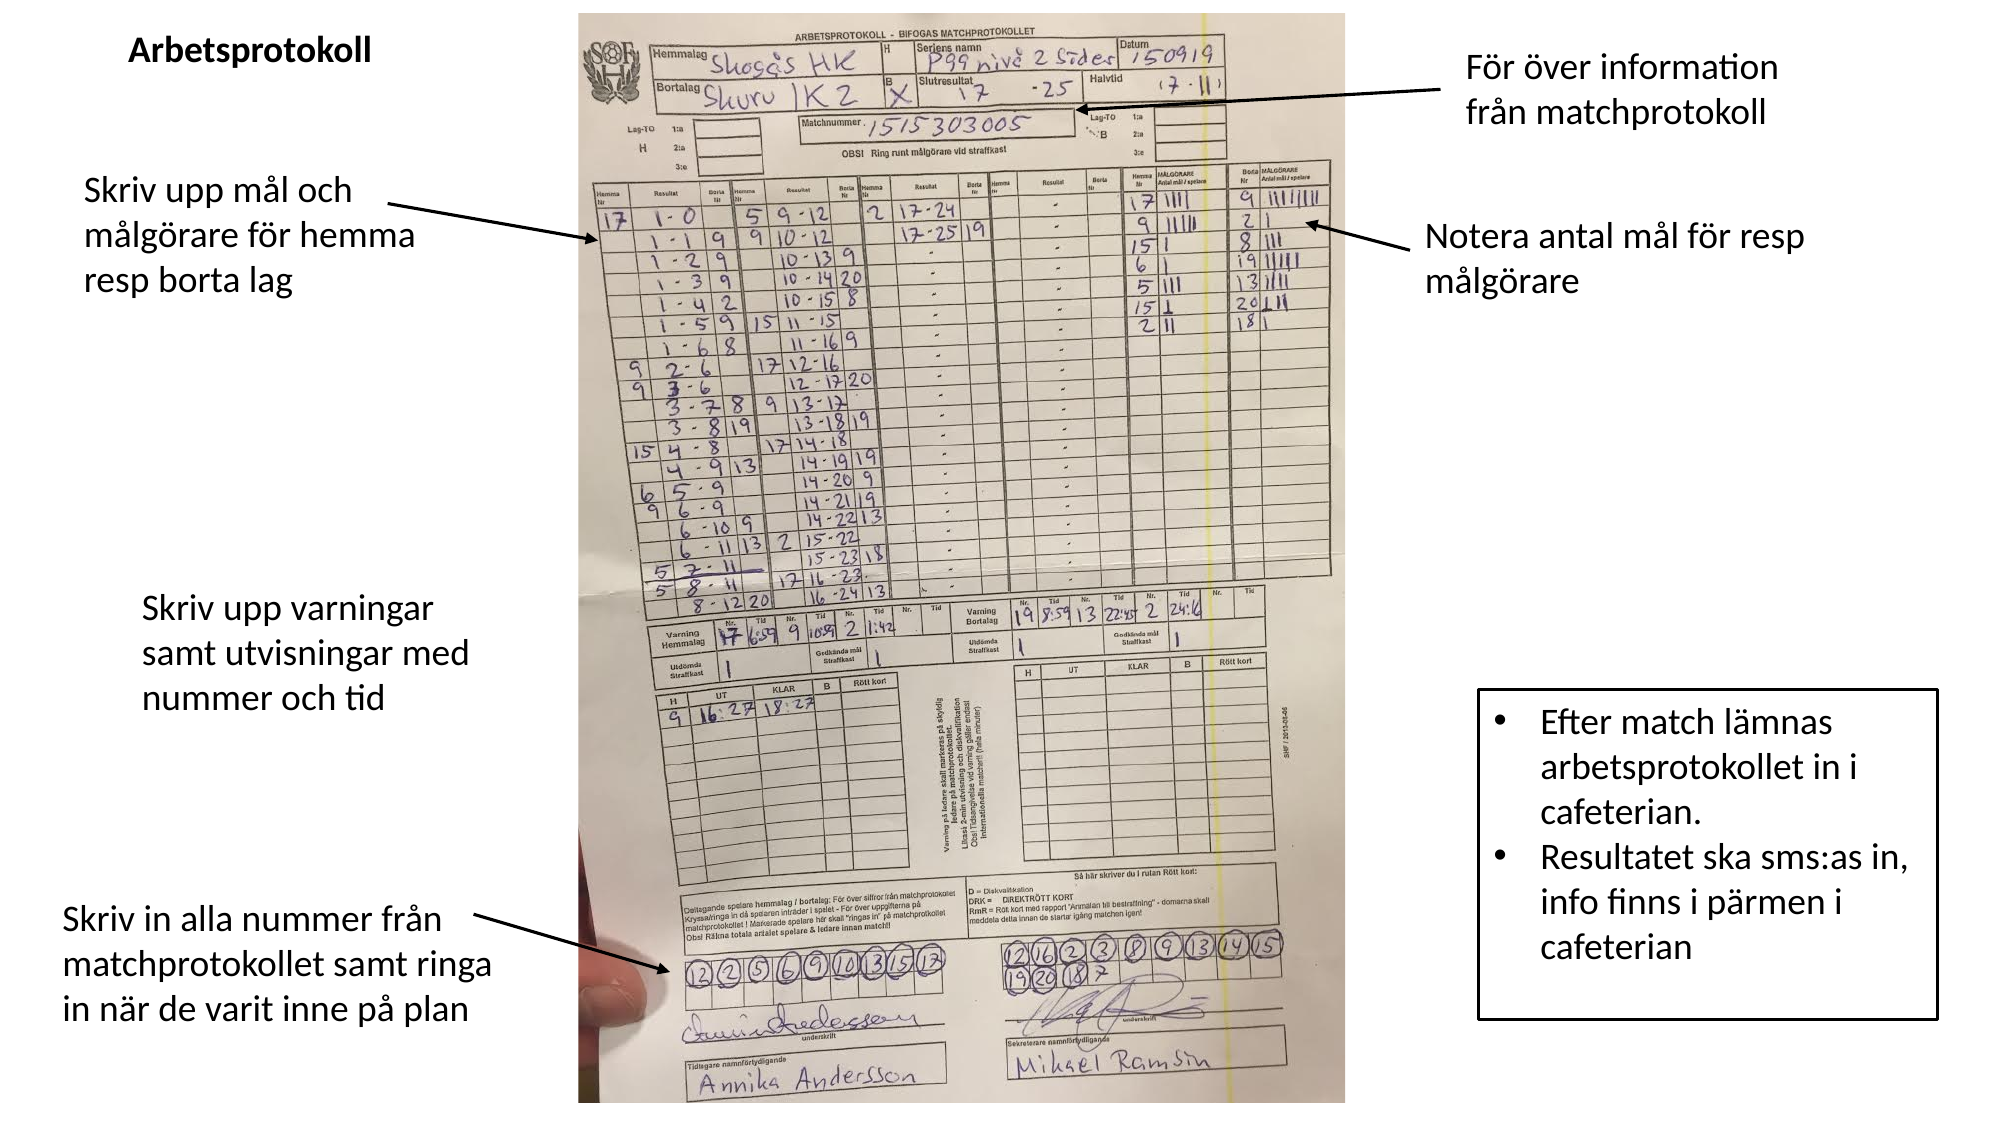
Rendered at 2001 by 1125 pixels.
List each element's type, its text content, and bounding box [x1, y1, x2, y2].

text_box Notera antal mål för resp målgörare [1410, 203, 1823, 354]
text_box Skriv upp varningar samt utvisningar med nummer och tid [127, 575, 512, 771]
text_box Skriv in alla nummer från matchprotokollet samt ringa in när de varit inne på plan [47, 886, 526, 1082]
text_box Efter match lämnas arbetsprotokollet in i cafeterian. Resultatet ska sms:as in, info finns i pärmen i cafeterian [1478, 689, 1938, 1020]
text_box Skriv upp mål och målgörare för hemma resp borta lag [69, 158, 482, 353]
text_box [1305, 222, 1410, 251]
text_box Arbetsprotokoll [113, 17, 526, 78]
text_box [473, 914, 671, 973]
text_box För över information från matchprotokoll [1451, 34, 1864, 139]
picture [578, 13, 1346, 1103]
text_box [1075, 89, 1441, 110]
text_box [387, 203, 599, 241]
